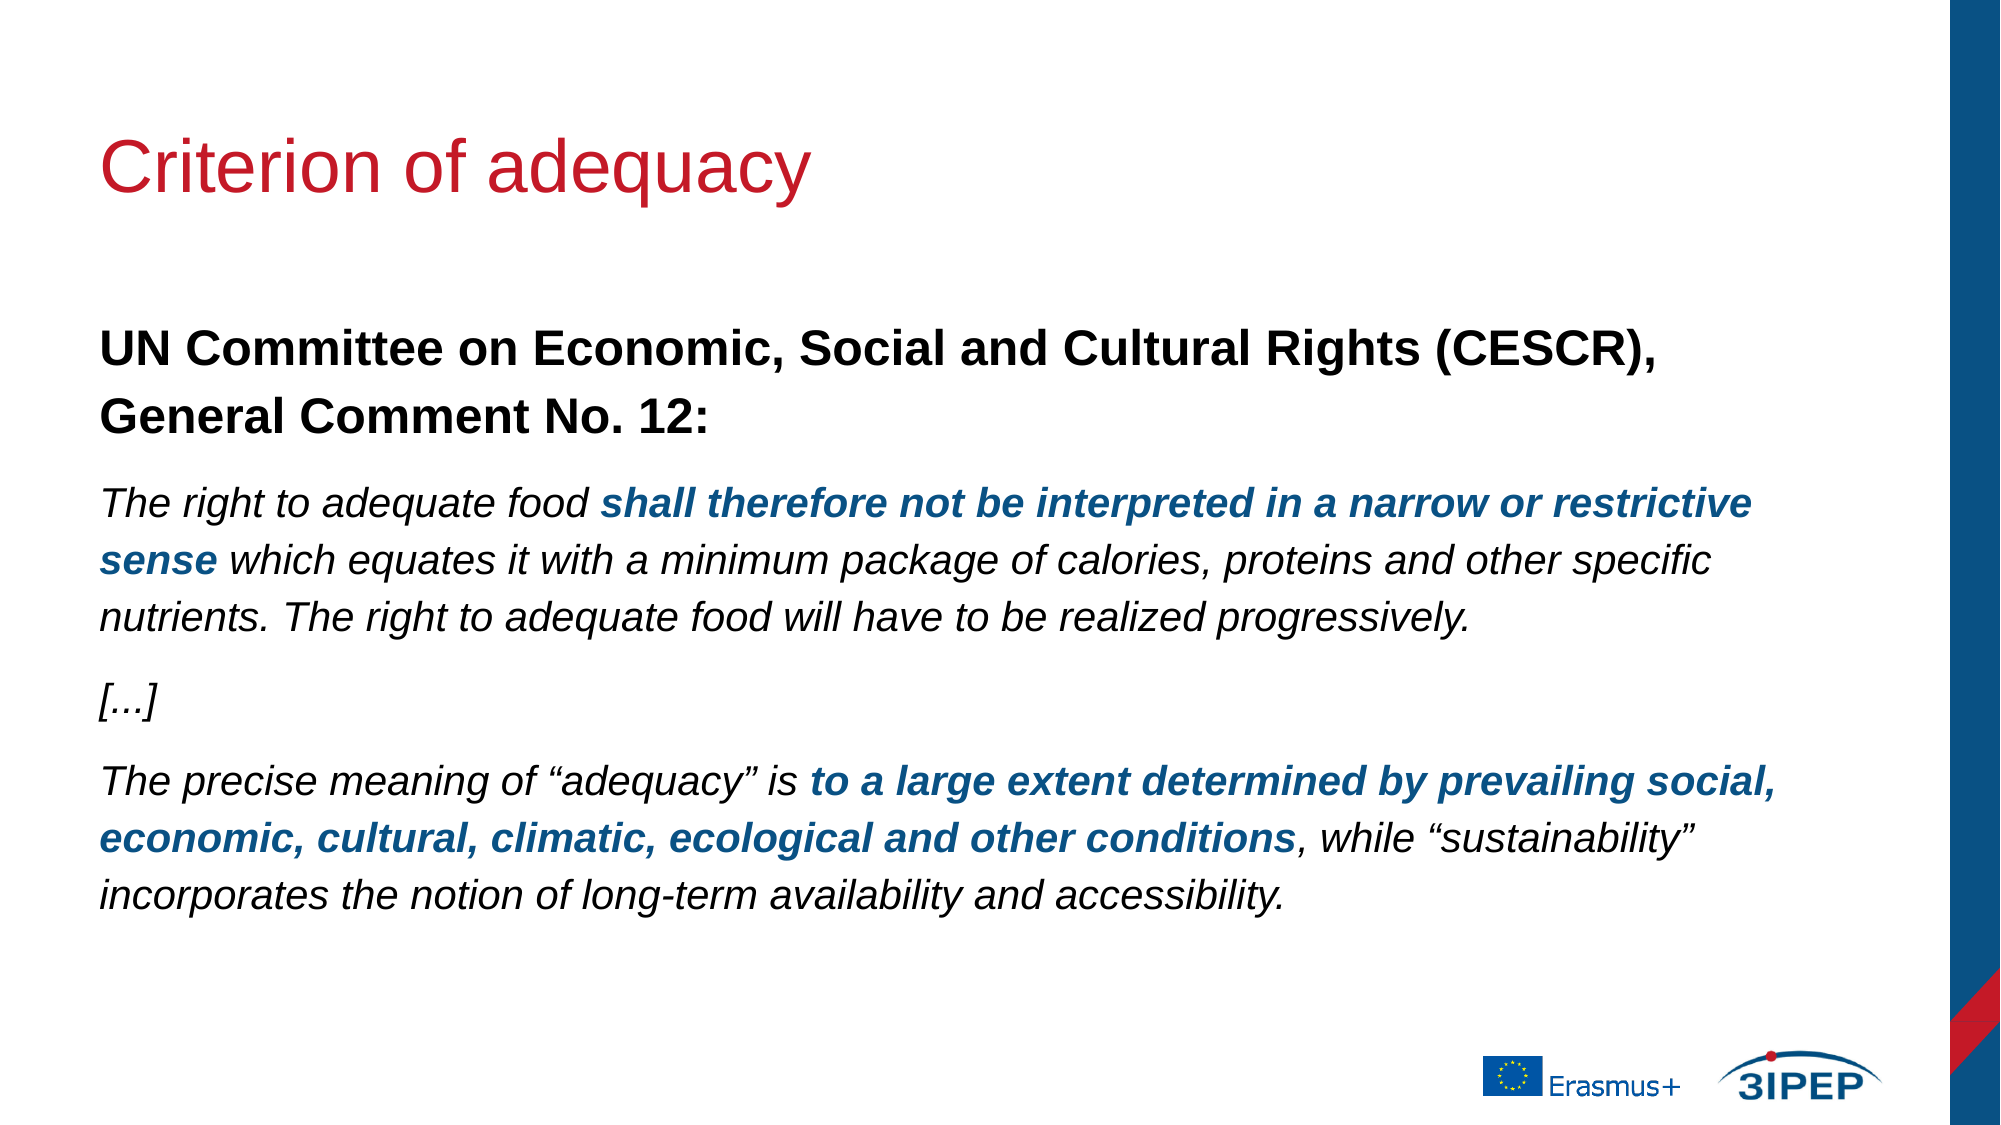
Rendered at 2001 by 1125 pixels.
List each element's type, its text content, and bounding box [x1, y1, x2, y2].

list UN Committee on Economic, Social and Cultural Rights (CESCR), General Comment No. 12: The right to adequate food shall therefore not be interpreted in a narrow or restrictive sense which equates it with a minimum package of calories, proteins and other specific nutrients. The right to adequate food will have to be realized progressively. [...] The precise meaning of “adequacy” is to a large extent determined by prevailing social, economic, cultural, climatic, ecological and other conditions, while “sustainability” incorporates the notion of long-term availability and accessibility. [84, 299, 1810, 1014]
title Criterion of adequacy [84, 59, 1810, 278]
picture [1715, 1039, 1893, 1107]
picture [1471, 1044, 1691, 1107]
